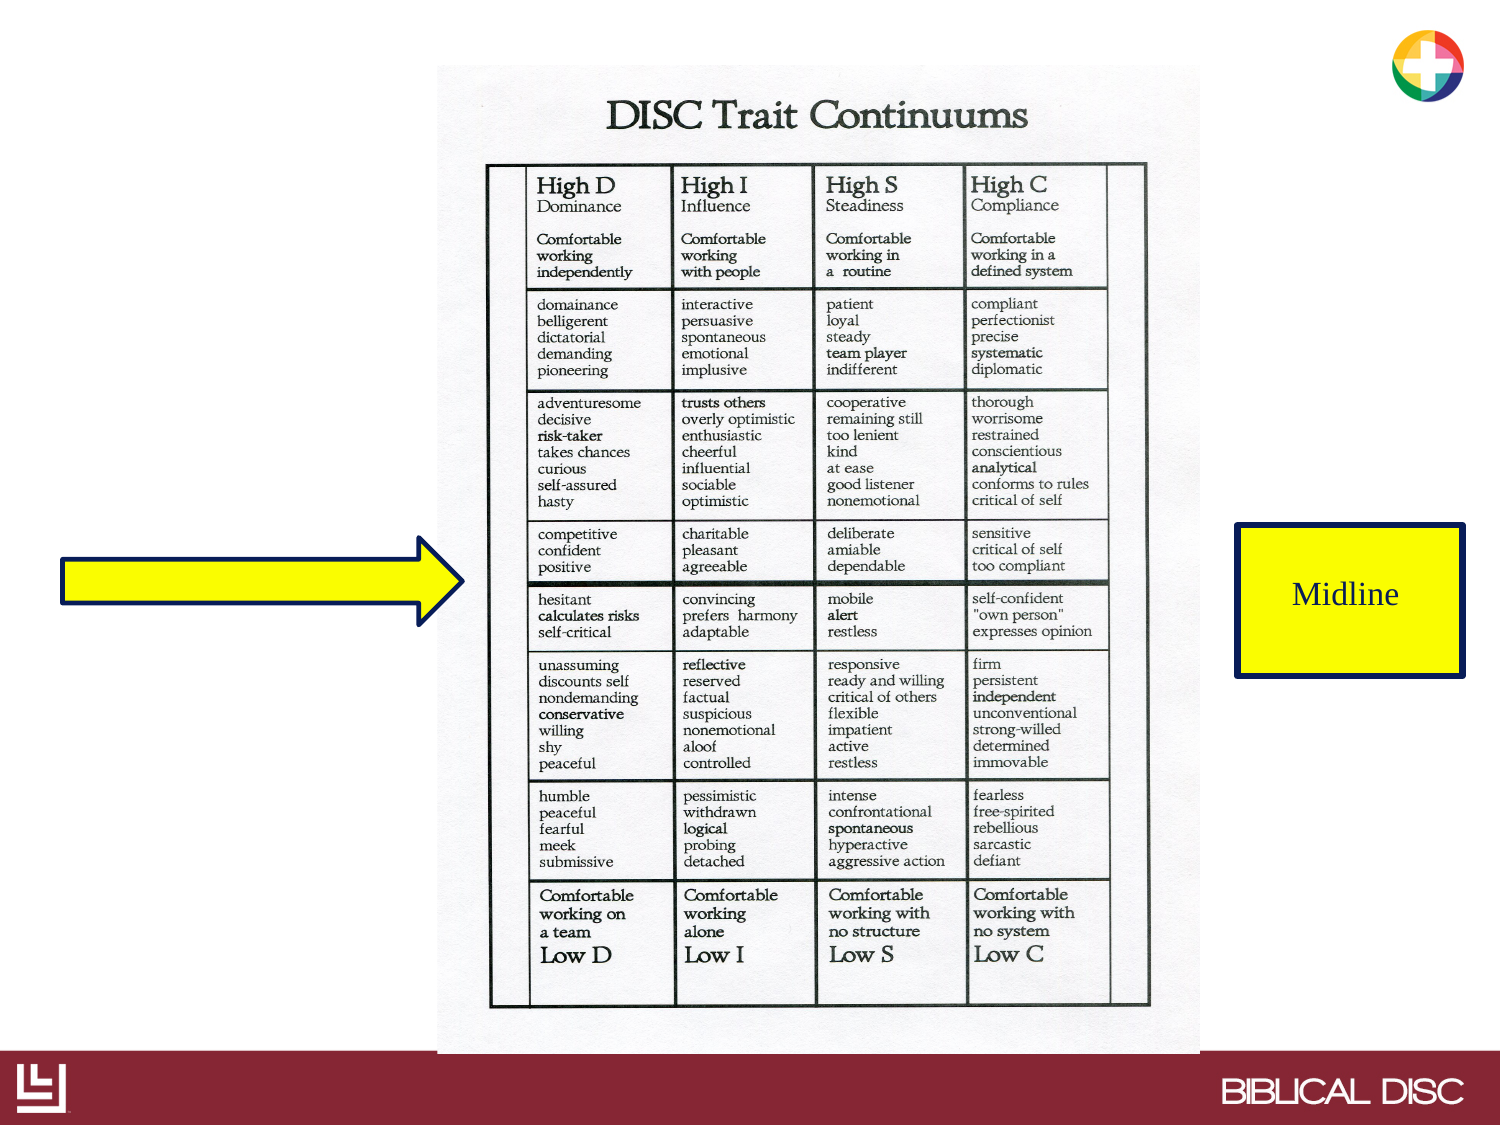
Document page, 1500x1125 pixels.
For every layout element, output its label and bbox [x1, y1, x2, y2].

picture [0, 0, 1500, 1125]
list [437, 65, 1201, 1055]
